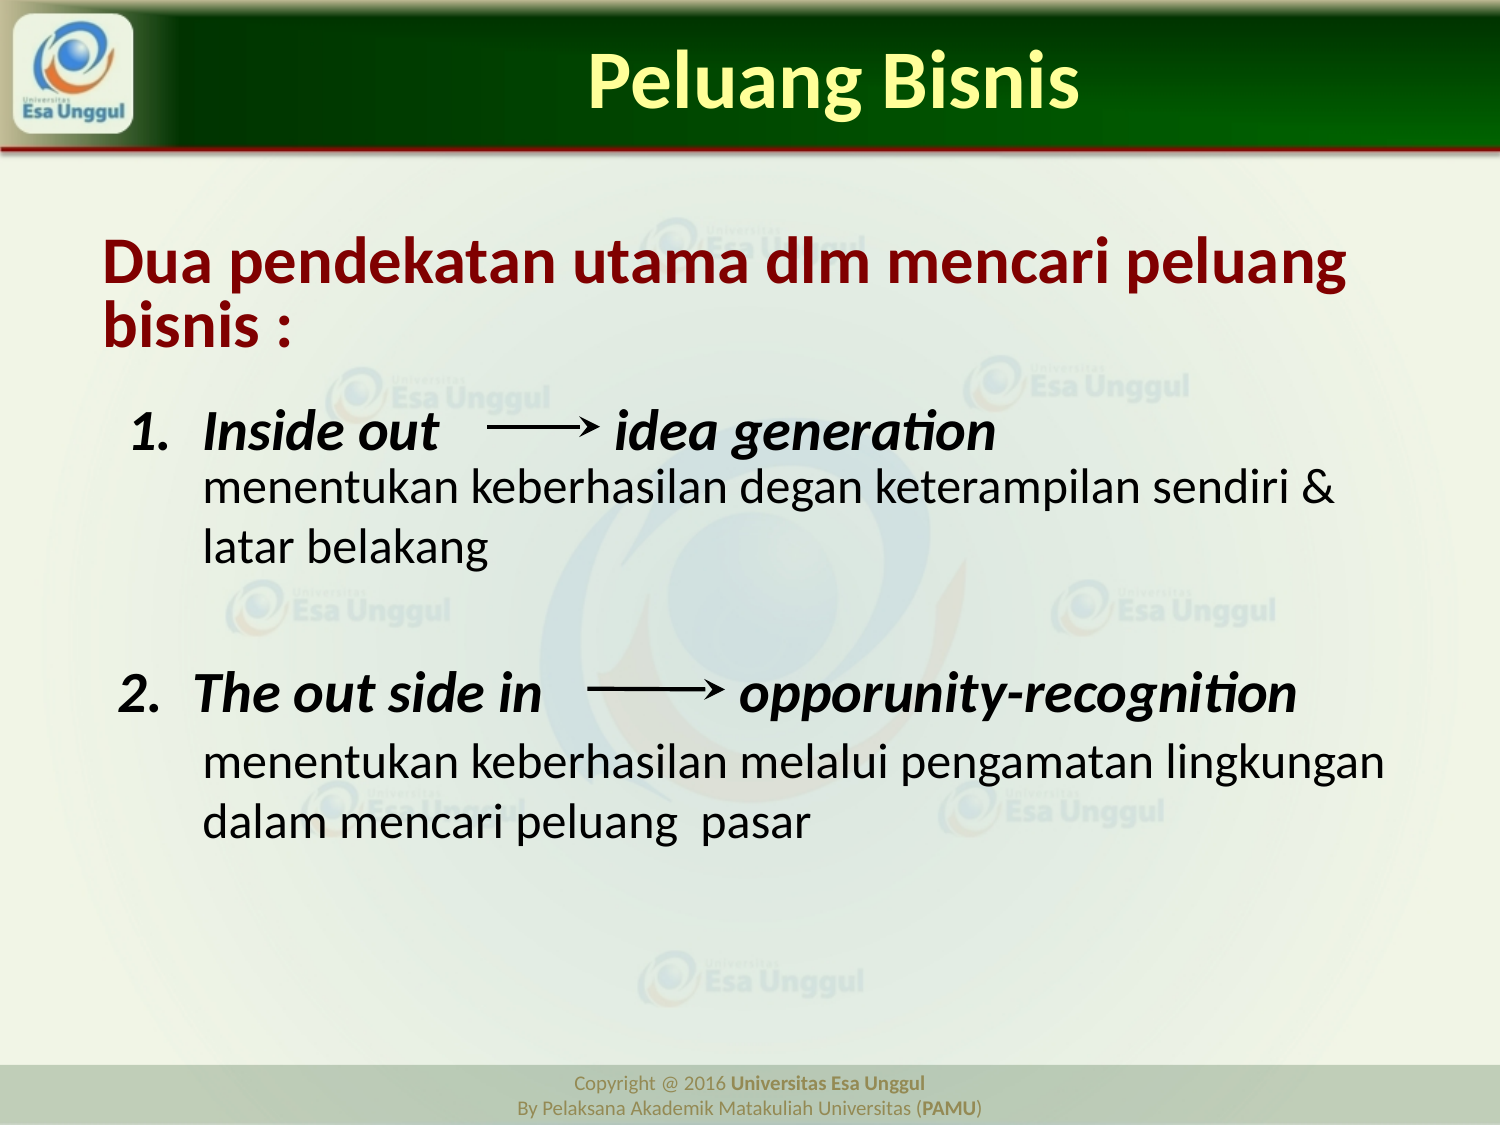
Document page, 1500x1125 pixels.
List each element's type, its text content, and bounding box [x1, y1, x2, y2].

text_box The out side in [102, 646, 588, 732]
picture [0, 0, 1500, 1125]
text_box Dua pendekatan utama dlm mencari peluang bisnis : [87, 224, 1413, 375]
text_box menentukan keberhasilan melalui pengamatan lingkungan dalam mencari peluang pasar [187, 721, 1413, 857]
text_box Inside out [112, 384, 488, 469]
text_box idea generation [600, 384, 1088, 446]
text_box menentukan keberhasilan degan keterampilan sendiri & latar belakang [187, 446, 1413, 582]
text_box opporunity-recognition [725, 647, 1350, 721]
title Peluang Bisnis [187, 0, 1500, 150]
